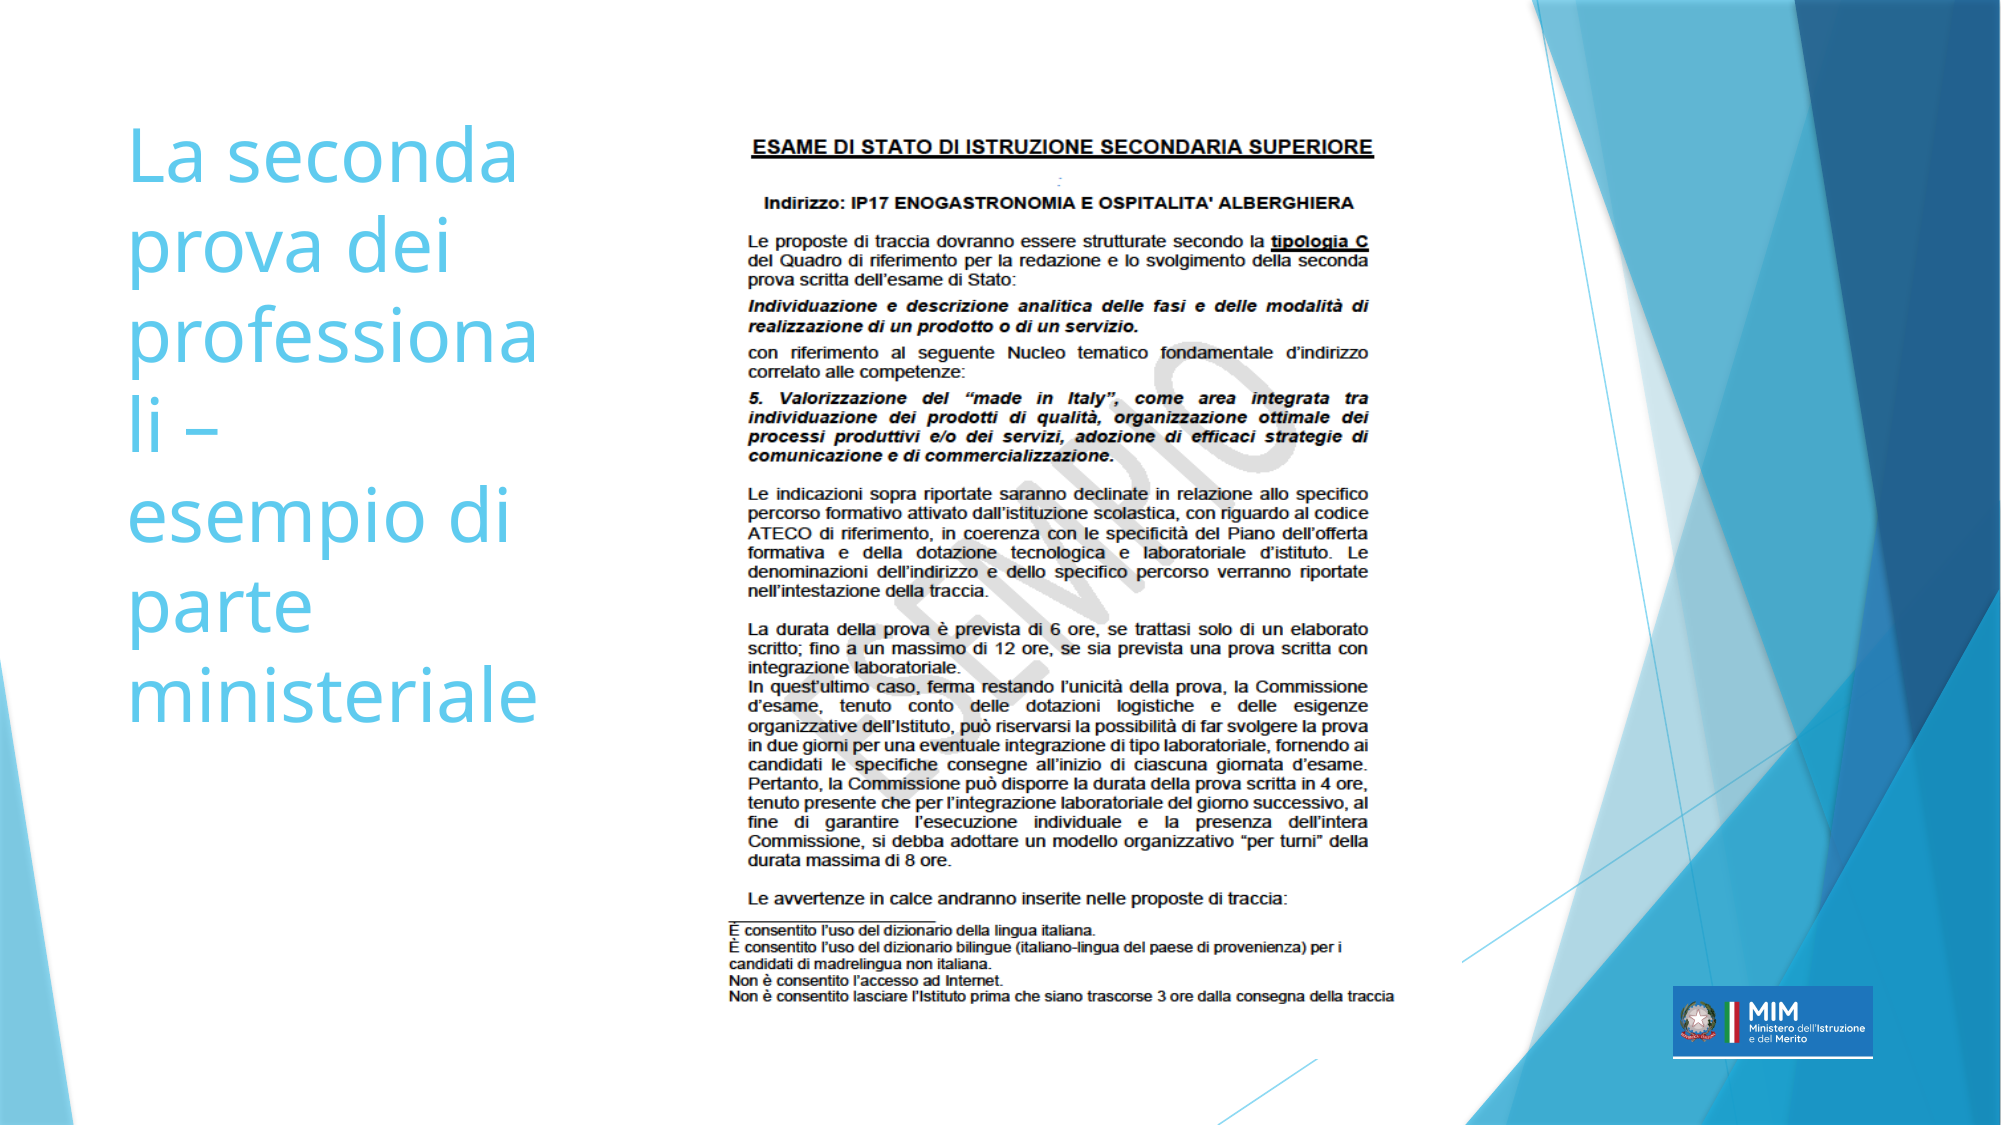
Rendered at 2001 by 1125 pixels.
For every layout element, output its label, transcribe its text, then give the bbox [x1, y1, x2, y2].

picture [1672, 985, 1873, 1060]
title La seconda prova dei professionali – esempio di parte ministeriale [111, 99, 570, 987]
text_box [673, 51, 1463, 1060]
